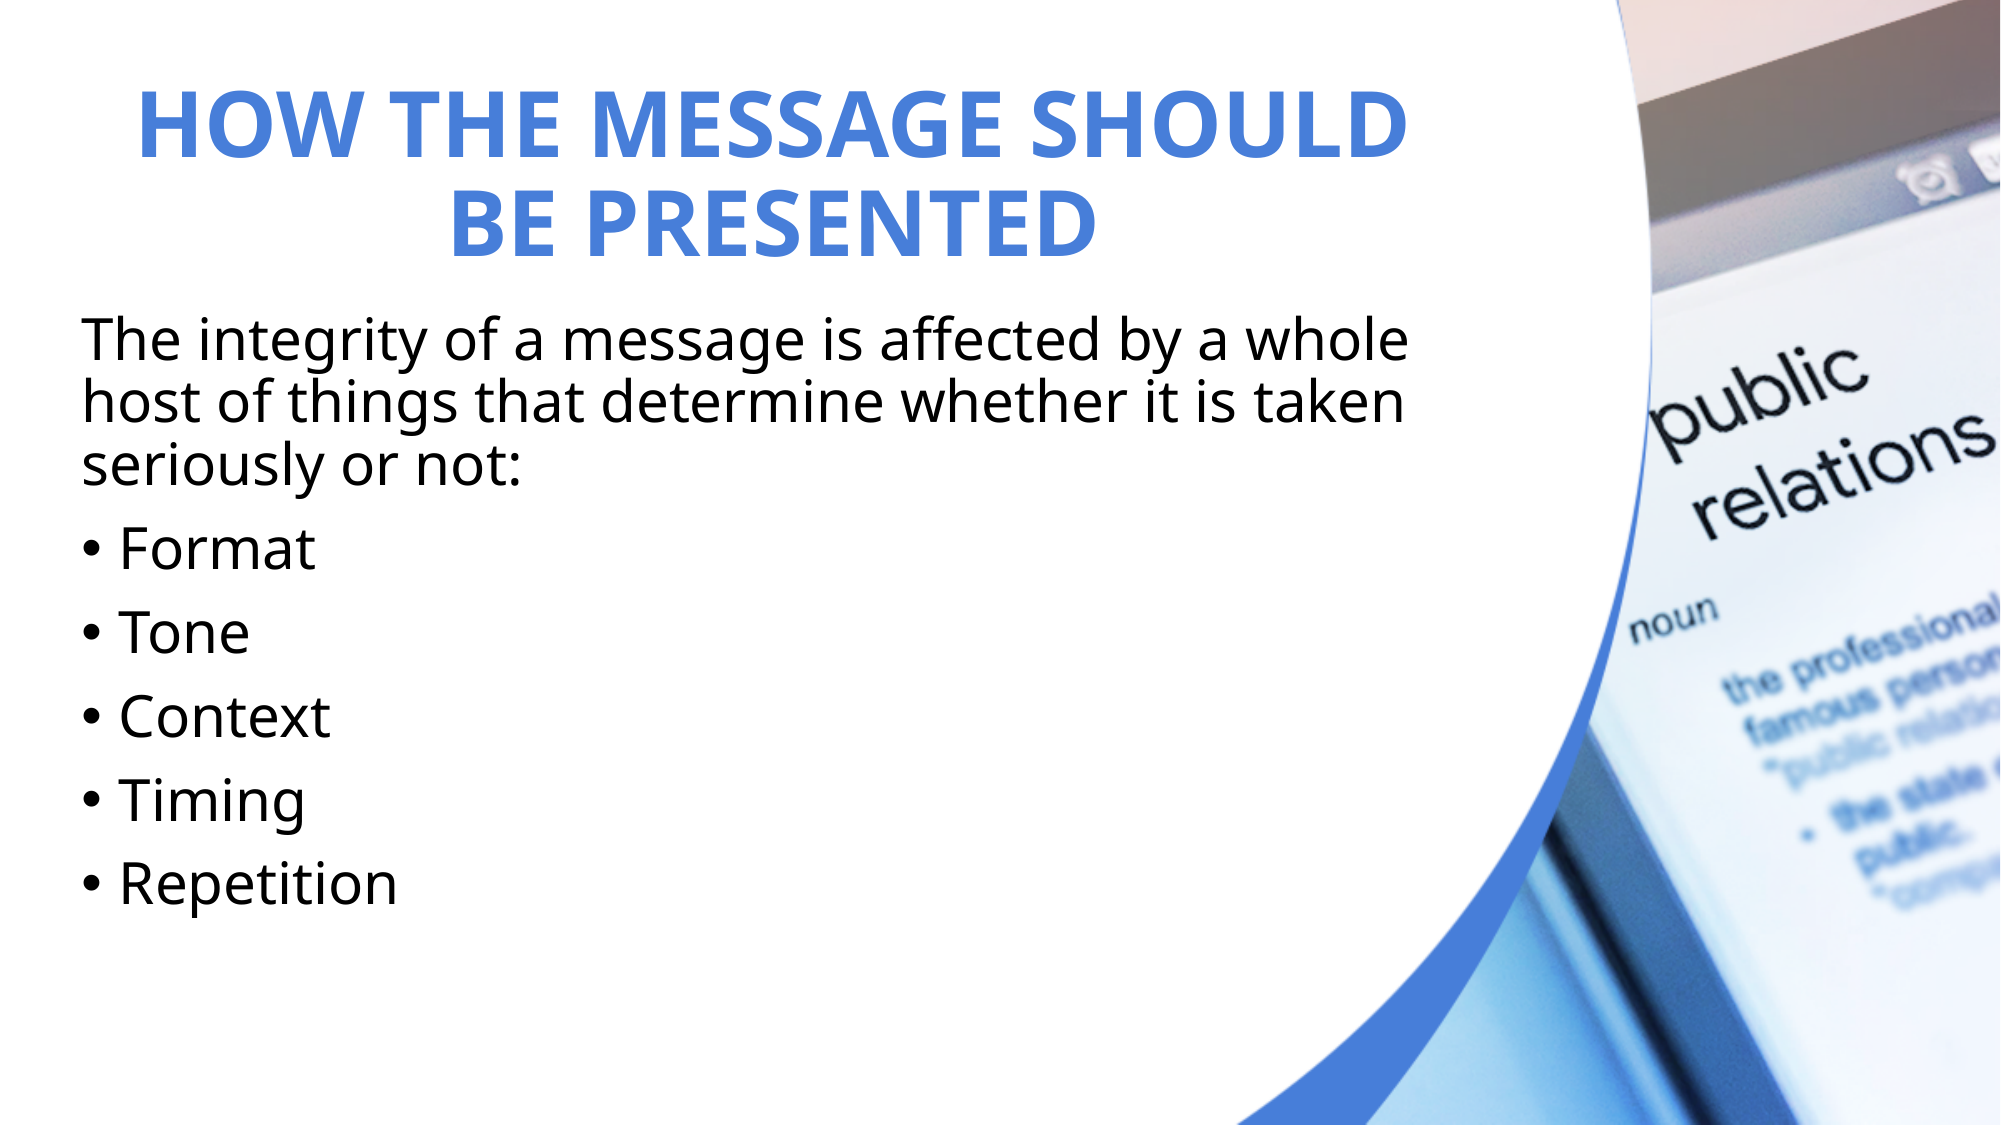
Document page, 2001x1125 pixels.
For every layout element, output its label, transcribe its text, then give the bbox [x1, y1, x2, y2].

list The integrity of a message is affected by a whole host of things that determine whether it is taken seriously or not: Format Tone Context Timing Repetition [66, 302, 1482, 1022]
picture [0, 0, 2001, 1125]
title HOW THE MESSAGE SHOULD BE PRESENTED [66, 68, 1482, 286]
